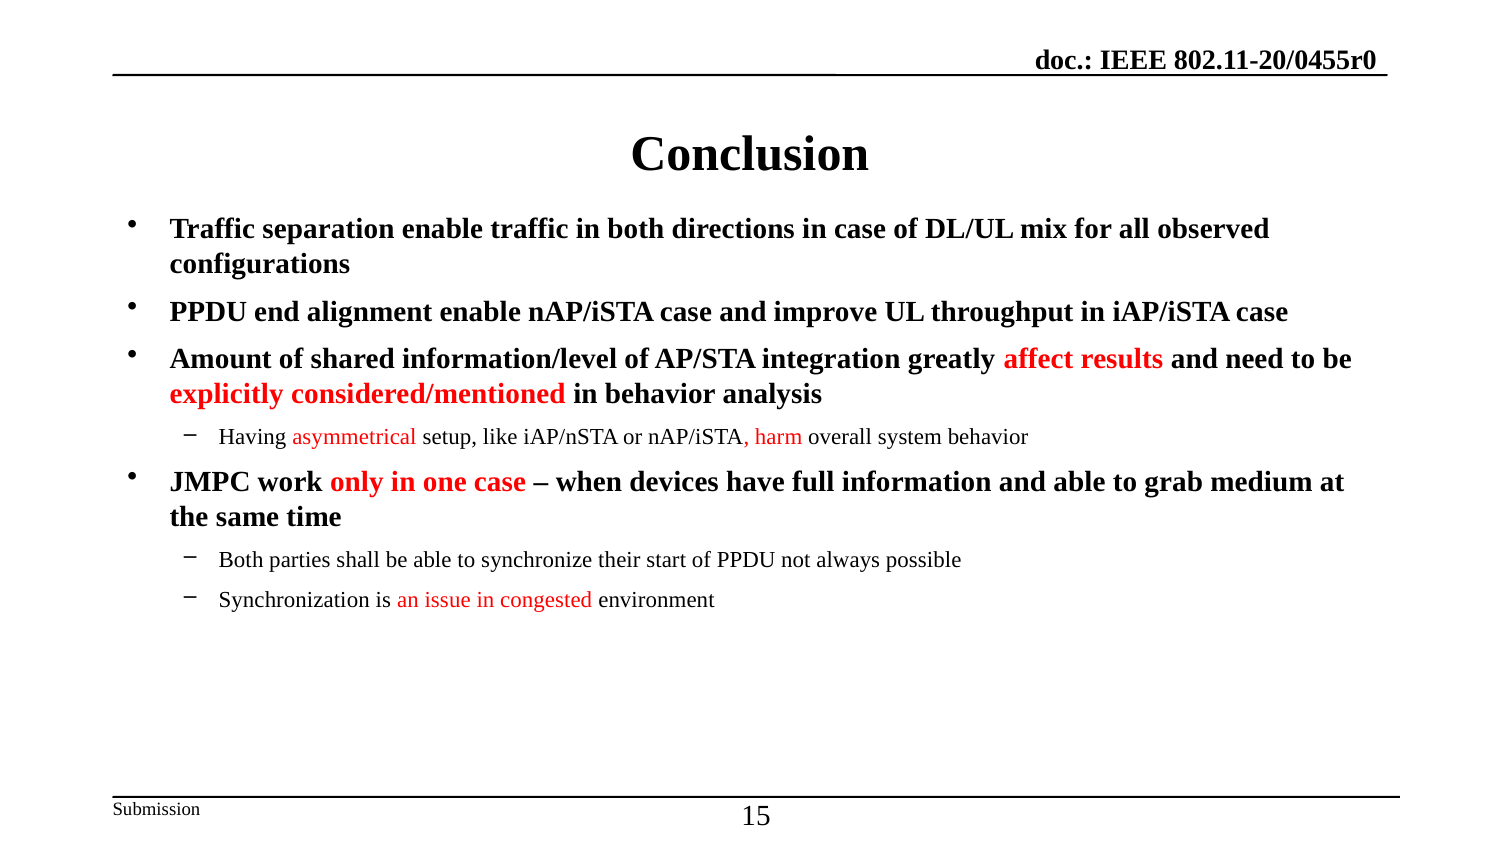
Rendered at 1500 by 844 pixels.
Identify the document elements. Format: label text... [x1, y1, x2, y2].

title Conclusion [112, 84, 1388, 216]
list Traffic separation enable traffic in both directions in case of DL/UL mix for all observed configurations PPDU end alignment enable nAP/iSTA case and improve UL throughput in iAP/iSTA case Amount of shared information/level of AP/STA integration greatly affect results and need to be explicitly considered/mentioned in behavior analysis Having asymmetrical setup, like iAP/nSTA or nAP/iSTA, harm overall system behavior JMPC work only in one case – when devices have full information and able to grab medium at the same time Both parties shall be able to synchronize their start of PPDU not always possible Synchronization is an issue in congested environment [112, 216, 1388, 751]
slide_number 15 [738, 796, 774, 833]
